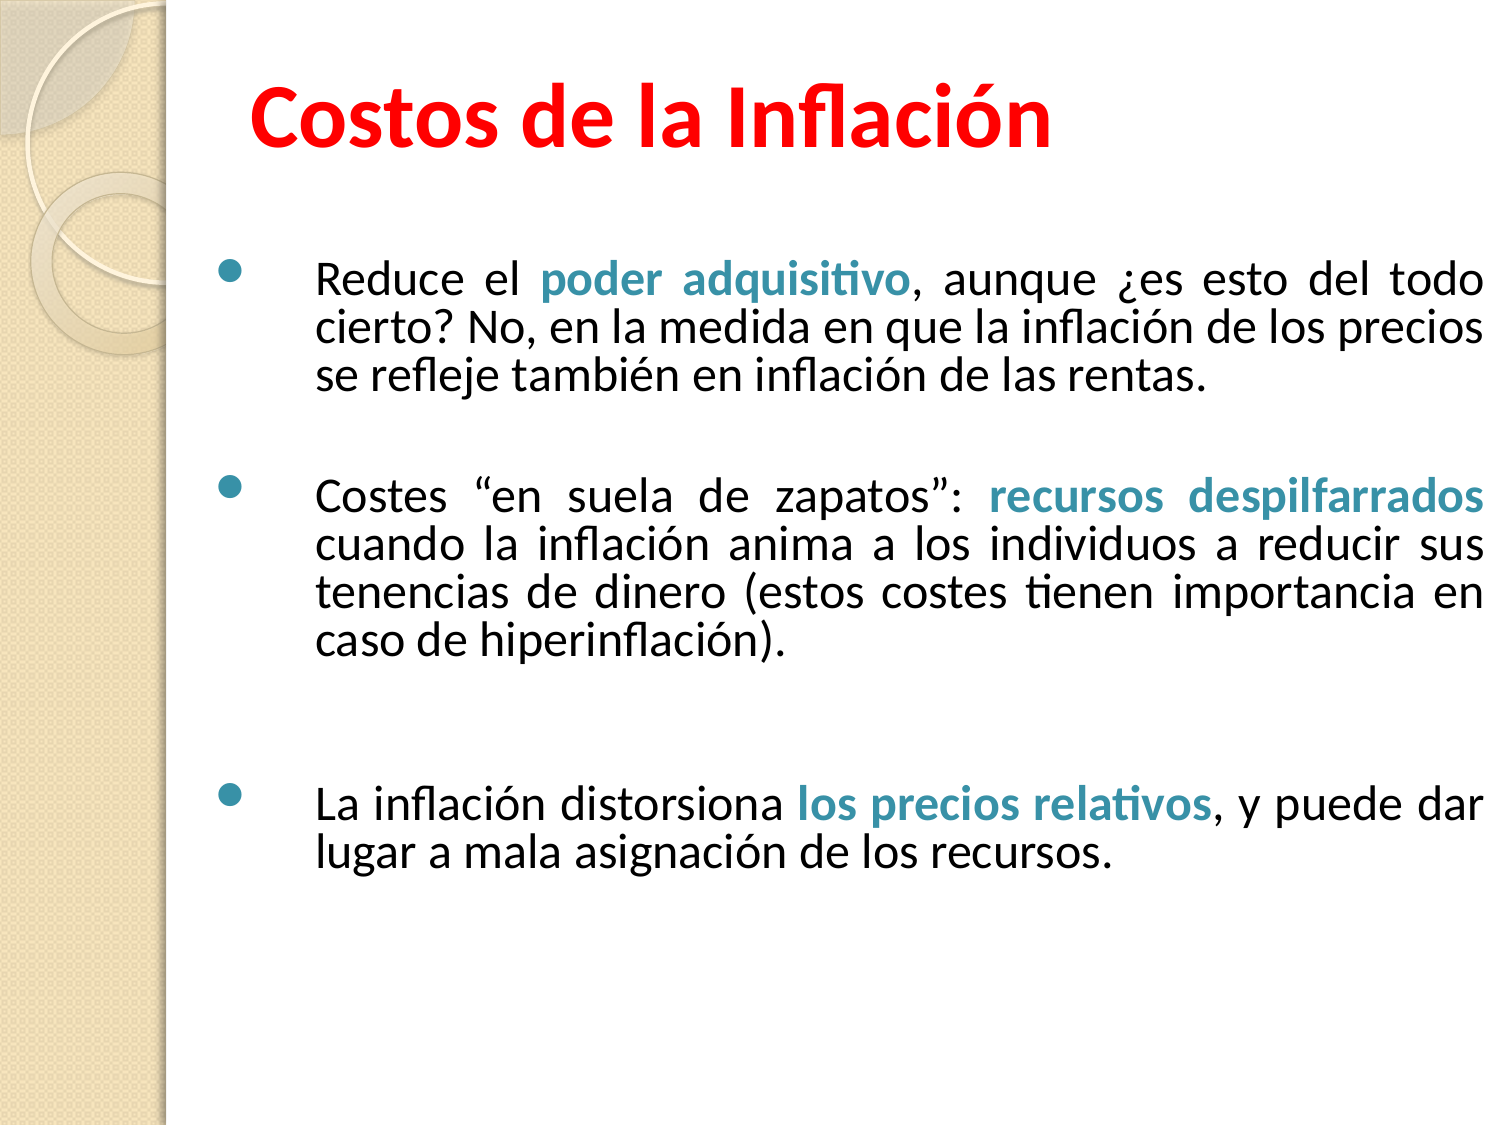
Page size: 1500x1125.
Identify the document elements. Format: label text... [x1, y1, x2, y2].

title Costos de la Inflación [235, 45, 1466, 176]
text_box Reduce el poder adquisitivo, aunque ¿es esto del todo cierto? No, en la medida en que la inflación de los precios se refleje también en inflación de las rentas. Costes “en suela de zapatos”: recursos despilfarrados cuando la inflación anima a los individuos a reducir sus tenencias de dinero (estos costes tienen importancia en caso de hiperinflación). La inflación distorsiona los precios relativos, y puede dar lugar a mala asignación de los recursos. [200, 187, 1500, 1074]
